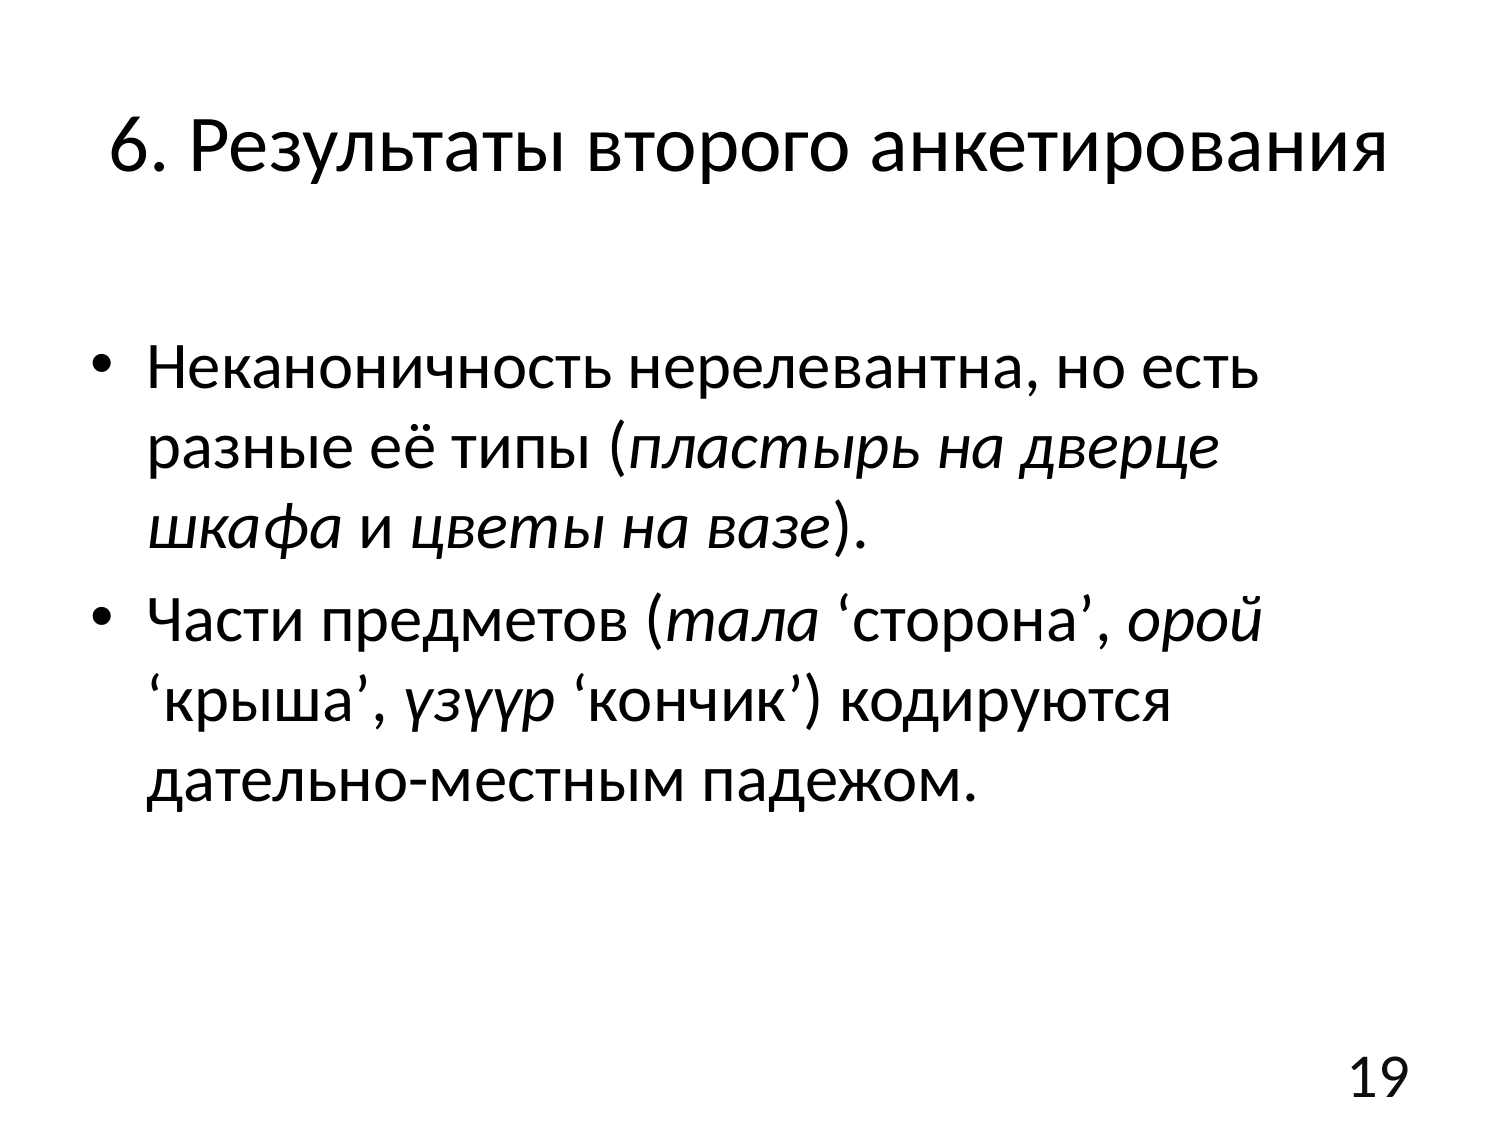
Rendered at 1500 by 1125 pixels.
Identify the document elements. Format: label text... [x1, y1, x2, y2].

slide_number 19 [1074, 1042, 1425, 1103]
title 6. Результаты второго анкетирования [75, 45, 1425, 233]
list Неканоничность нерелевантна, но есть разные её типы (пластырь на дверце шкафа и цветы на вазе). Части предметов (тала ‘сторона’, орой ‘крыша’, үзүүр ‘кончик’) кодируются дательно-местным падежом. [75, 314, 1425, 1005]
